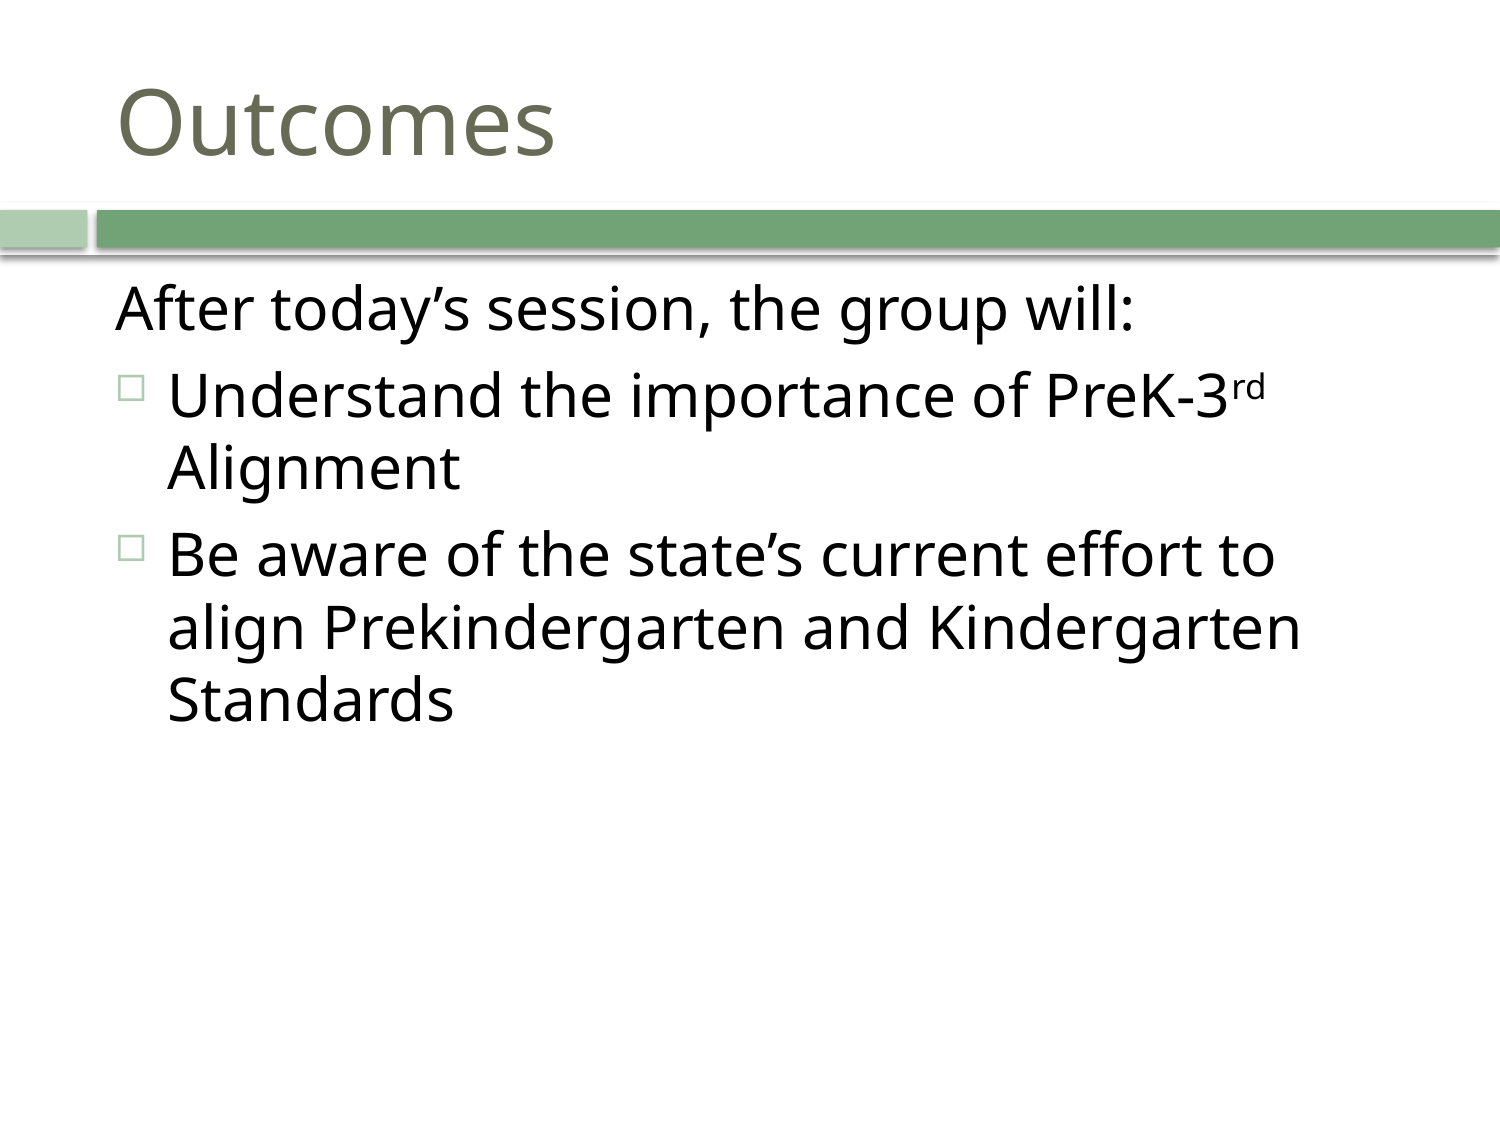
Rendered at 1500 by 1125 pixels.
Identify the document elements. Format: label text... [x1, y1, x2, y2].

list After today’s session, the group will: Understand the importance of PreK-3rd Alignment Be aware of the state’s current effort to align Prekindergarten and Kindergarten Standards [100, 262, 1438, 1000]
title Outcomes [100, 37, 1438, 200]
